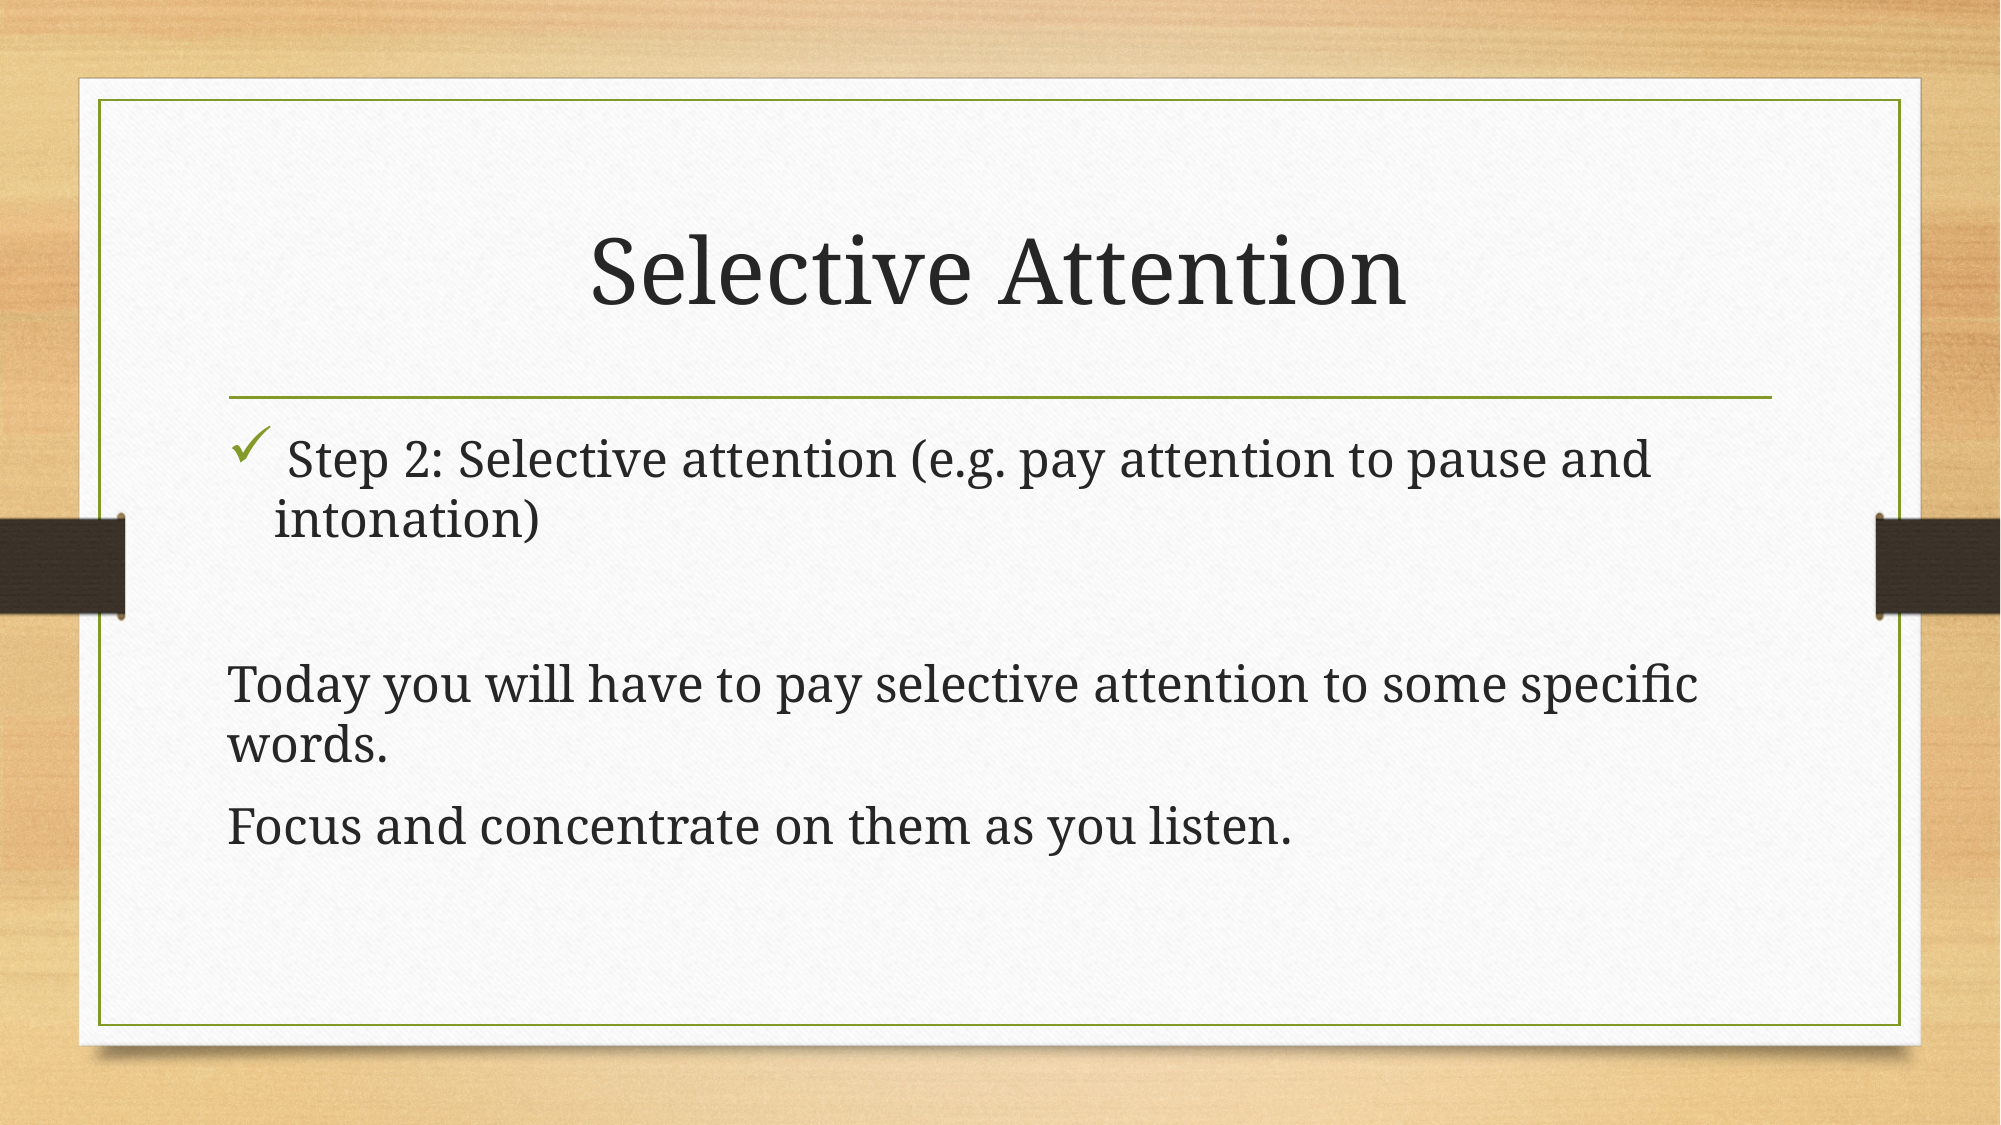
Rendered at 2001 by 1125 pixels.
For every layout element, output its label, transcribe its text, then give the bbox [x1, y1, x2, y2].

title Selective Attention [212, 161, 1788, 375]
list Step 2: Selective attention (e.g. pay attention to pause and intonation) Today you will have to pay selective attention to some specific words. Focus and concentrate on them as you listen. [212, 419, 1788, 964]
picture [0, 0, 2001, 1125]
